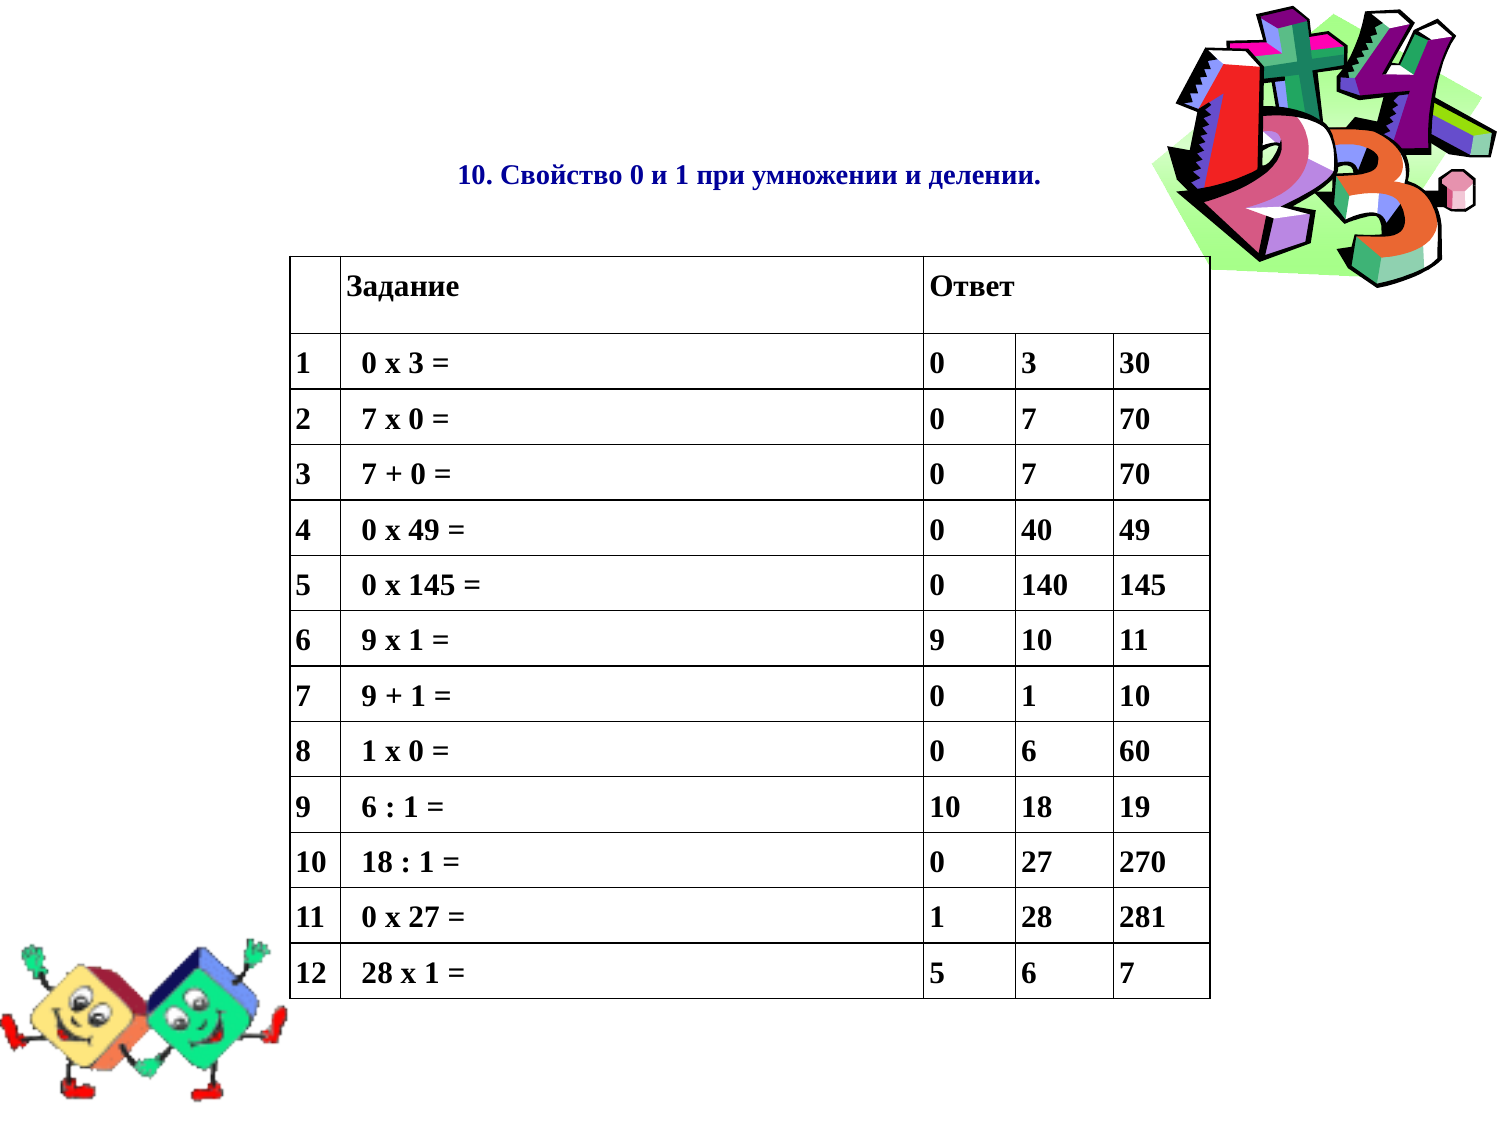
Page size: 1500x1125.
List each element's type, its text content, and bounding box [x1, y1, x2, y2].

table_cell 7 [291, 667, 340, 721]
table_cell 0 [924, 722, 1015, 776]
table_cell 49 [1114, 501, 1209, 555]
table_cell 6 [1016, 944, 1113, 998]
table_cell 10 [924, 777, 1015, 832]
table_cell 1 х 0 = [341, 722, 923, 776]
table_cell 18 [1016, 777, 1113, 832]
table_cell 0 [924, 556, 1015, 610]
table_cell 3 [291, 445, 340, 499]
table_cell 60 [1114, 722, 1209, 776]
table_cell 6 [291, 611, 340, 665]
table_cell 8 [291, 722, 340, 776]
table_cell 7 [1114, 944, 1209, 998]
table_cell 30 [1114, 334, 1209, 388]
table_cell 7 [1016, 445, 1113, 499]
table_cell 40 [1016, 501, 1113, 555]
table_cell 6 : 1 = [341, 777, 923, 832]
table_cell 281 [1114, 888, 1209, 942]
table_cell 6 [1016, 722, 1113, 776]
table_cell 0 х 145 = [341, 556, 923, 610]
table_cell 10 [291, 833, 340, 887]
table_cell 5 [924, 944, 1015, 998]
table_cell 0 [924, 334, 1015, 388]
table_cell 3 [1016, 334, 1113, 388]
table_cell 70 [1114, 390, 1209, 444]
table_cell 270 [1114, 833, 1209, 887]
table_cell 9 [924, 611, 1015, 665]
table_cell 27 [1016, 833, 1113, 887]
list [0, 928, 297, 1107]
table_cell 0 [924, 501, 1015, 555]
table_cell 11 [291, 888, 340, 942]
table_cell 0 х 3 = [341, 334, 923, 388]
table_cell 19 [1114, 777, 1209, 832]
table_cell 1 [1016, 667, 1113, 721]
table_header Задание [341, 257, 923, 333]
table_cell 0 [924, 445, 1015, 499]
table_cell 1 [924, 888, 1015, 942]
table_cell 10 [1016, 611, 1113, 665]
title 10. Свойство 0 и 1 при умножении и делении. [75, 45, 1146, 233]
table_cell 1 [291, 334, 340, 388]
table_header [320, 257, 340, 333]
table_cell 0 х 27 = [341, 888, 923, 942]
table_cell 12 [302, 944, 340, 998]
table_cell 0 [924, 667, 1015, 721]
table_cell 4 [291, 501, 340, 555]
table_cell 0 х 49 = [341, 501, 923, 555]
table_cell 7 х 0 = [341, 390, 923, 444]
table_cell 11 [1114, 611, 1209, 665]
text_box [289, 223, 320, 364]
table_cell 9 + 1 = [341, 667, 923, 721]
table_cell 145 [1114, 556, 1209, 610]
table_cell 7 + 0 = [341, 445, 923, 499]
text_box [1151, 2, 1500, 291]
table_cell 140 [1016, 556, 1113, 610]
table_cell 2 [291, 390, 340, 444]
table_cell 9 [291, 777, 340, 832]
table_cell 70 [1114, 445, 1209, 499]
table_cell 28 [1016, 888, 1113, 942]
table_cell 9 х 1 = [341, 611, 923, 665]
table_cell 5 [291, 556, 340, 610]
table_cell 0 [924, 833, 1015, 887]
table_cell 28 х 1 = [341, 944, 923, 998]
table_cell 0 [924, 390, 1015, 444]
table_cell 10 [1114, 667, 1209, 721]
table_header Ответ [924, 257, 1209, 333]
table_cell 7 [1016, 390, 1113, 444]
table_cell 18 : 1 = [341, 833, 923, 887]
